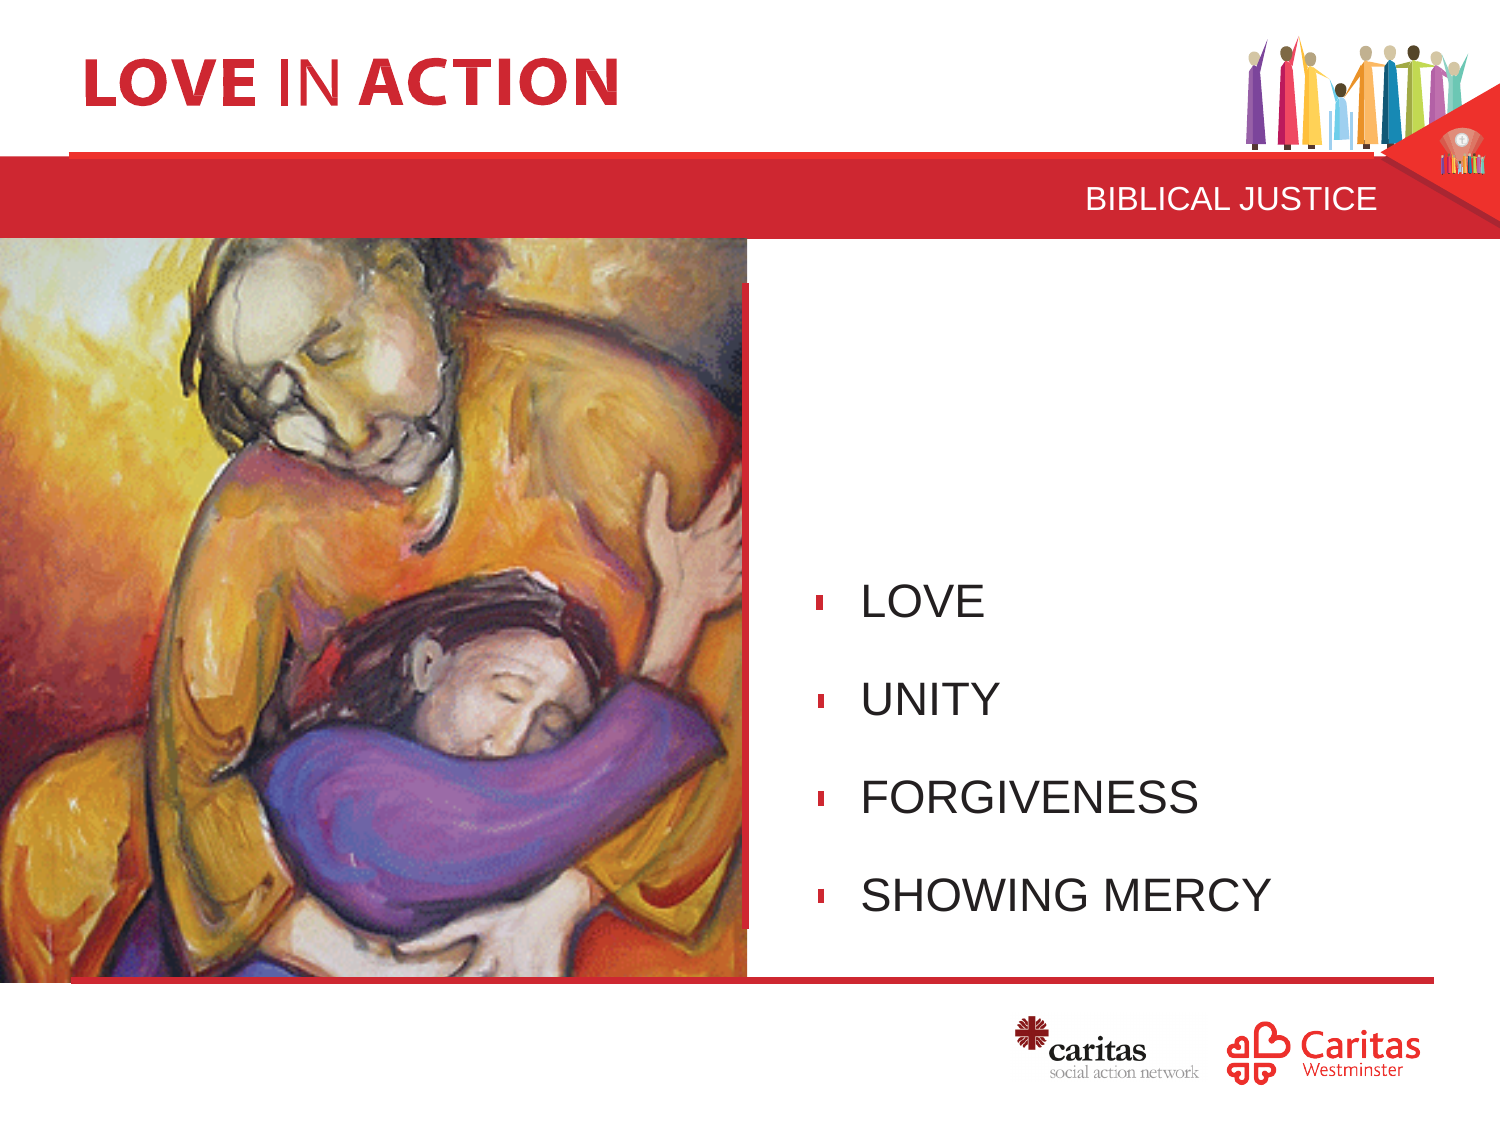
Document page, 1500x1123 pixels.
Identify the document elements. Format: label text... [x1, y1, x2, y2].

text_box [519, 57, 567, 106]
text_box [1447, 76, 1452, 113]
text_box [1428, 65, 1435, 124]
text_box [1380, 83, 1500, 222]
text_box [1339, 97, 1350, 140]
text_box [1359, 45, 1372, 61]
text_box [1453, 159, 1457, 174]
text_box [1448, 156, 1452, 174]
text_box [1277, 61, 1285, 145]
text_box [1364, 60, 1379, 145]
text_box [576, 58, 617, 105]
text_box [1383, 45, 1397, 60]
text_box [1471, 134, 1484, 157]
text_box [1457, 53, 1469, 84]
text_box [1314, 67, 1330, 79]
text_box LOVE [858, 570, 1063, 627]
text_box [358, 58, 404, 105]
text_box [1329, 79, 1339, 102]
text_box SHOWING MERCY [858, 864, 1338, 921]
text_box [223, 67, 235, 78]
text_box [1469, 131, 1481, 155]
text_box [1380, 156, 1500, 229]
text_box [1357, 61, 1364, 145]
text_box [85, 59, 97, 97]
text_box [1456, 134, 1468, 146]
text_box [1289, 37, 1299, 67]
text_box [1452, 75, 1462, 110]
picture [999, 998, 1438, 1100]
text_box [1441, 53, 1451, 81]
text_box [171, 59, 217, 106]
text_box [1333, 98, 1339, 140]
text_box [1252, 65, 1266, 145]
text_box [223, 86, 235, 98]
text_box [498, 58, 511, 105]
text_box [407, 57, 447, 106]
text_box [1302, 66, 1309, 145]
text_box [466, 67, 478, 105]
text_box [1298, 35, 1308, 76]
text_box [0, 156, 1500, 239]
text_box [1396, 61, 1411, 68]
text_box [1412, 60, 1425, 133]
text_box [1388, 60, 1403, 144]
text_box [1441, 68, 1447, 78]
text_box FORGIVENESS [858, 766, 1313, 823]
text_box [1416, 61, 1434, 68]
text_box [1256, 39, 1268, 73]
text_box [1280, 46, 1293, 61]
text_box [1381, 61, 1388, 144]
text_box [1309, 66, 1323, 145]
text_box [1407, 45, 1420, 60]
text_box [1344, 64, 1361, 98]
text_box [0, 238, 748, 983]
text_box [1335, 83, 1347, 97]
text_box [1304, 52, 1317, 66]
text_box BIBLICAL JUSTICE [1083, 176, 1413, 217]
text_box [1246, 67, 1252, 144]
text_box [1464, 156, 1468, 174]
text_box [1439, 137, 1450, 153]
text_box [1435, 65, 1446, 120]
text_box [1248, 51, 1260, 66]
text_box [1447, 127, 1476, 161]
text_box [1469, 156, 1473, 174]
text_box [1285, 61, 1299, 145]
text_box [1405, 60, 1412, 137]
text_box [1442, 132, 1454, 154]
text_box [300, 59, 338, 106]
text_box [1448, 61, 1460, 76]
text_box UNITY [858, 668, 1125, 725]
text_box [1369, 61, 1385, 67]
text_box [119, 58, 167, 107]
text_box [1430, 51, 1442, 66]
